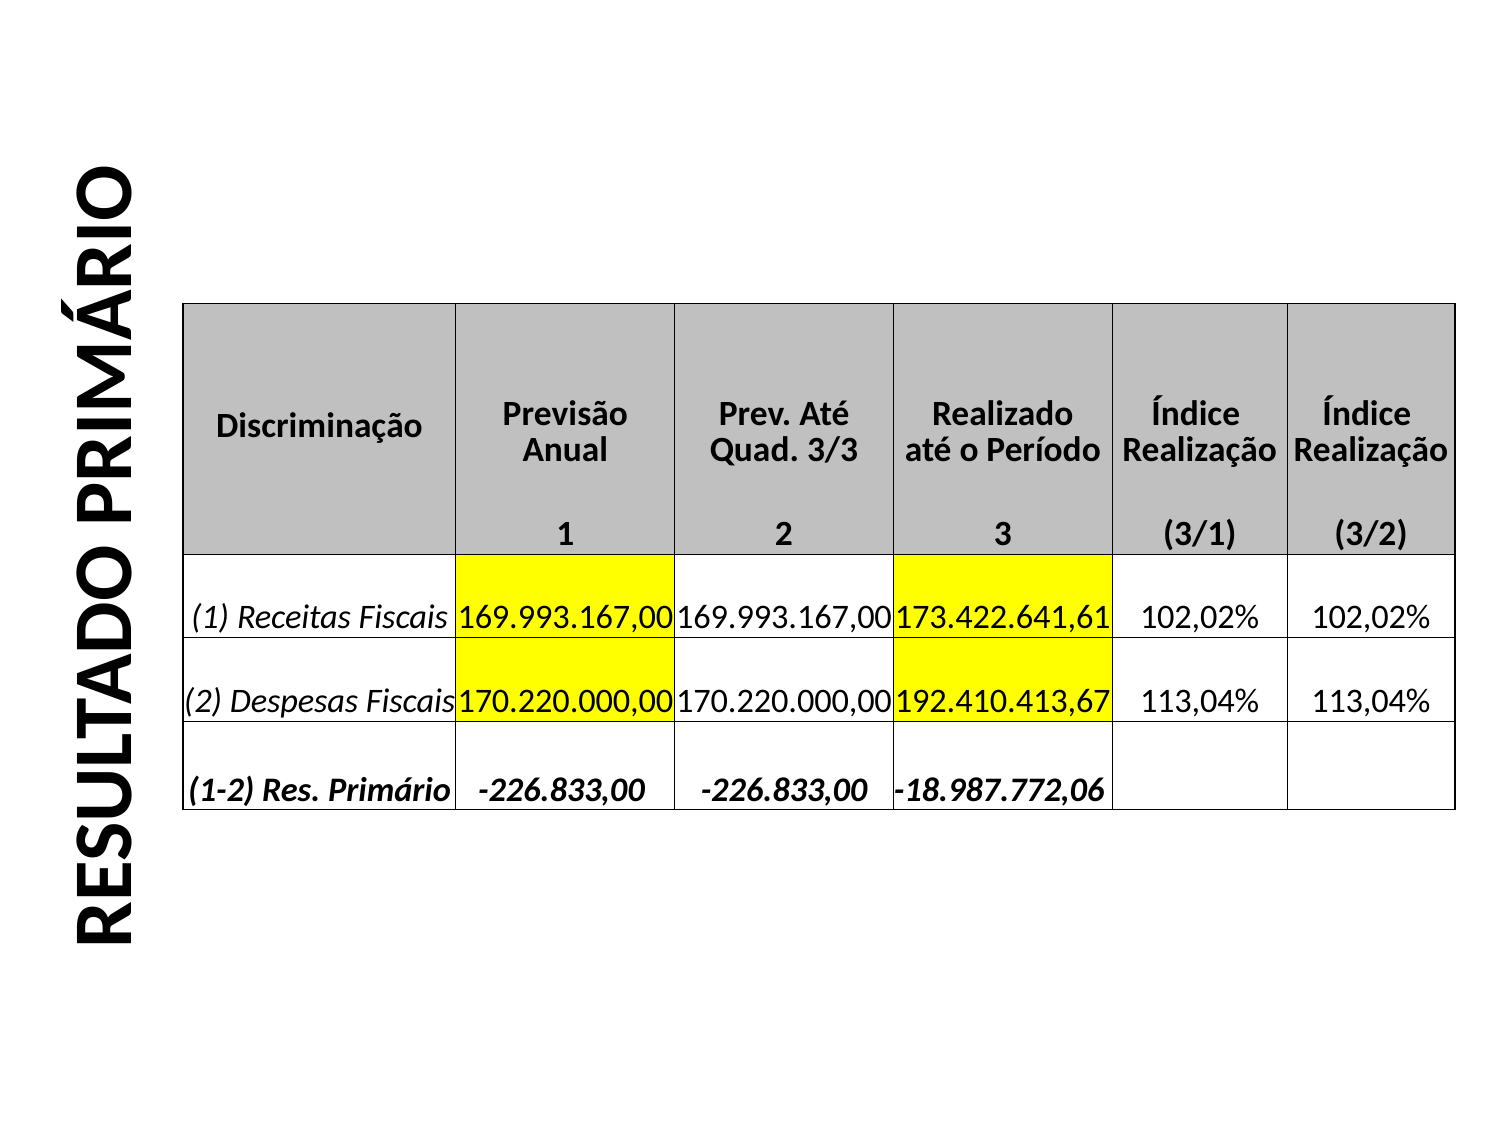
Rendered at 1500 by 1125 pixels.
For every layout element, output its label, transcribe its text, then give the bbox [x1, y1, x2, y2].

table_cell 113,04% [1113, 638, 1287, 721]
table_cell (2) Despesas Fiscais [184, 638, 455, 721]
table_cell 170.220.000,00 [456, 638, 674, 721]
table_cell (3/1) [1113, 471, 1287, 554]
table_header Índice Realização [1113, 304, 1287, 471]
table_header Realizado até o Período [894, 304, 1112, 471]
table_cell 173.422.641,61 [894, 555, 1112, 637]
table_cell 192.410.413,67 [894, 638, 1112, 721]
table_cell [1288, 722, 1454, 809]
table_cell 113,04% [1288, 638, 1454, 721]
table_cell 1 [456, 471, 674, 554]
table_header Índice Realização [1288, 304, 1454, 471]
table_cell -226.833,00 [456, 722, 674, 809]
table_cell (1-2) Res. Primário [184, 722, 455, 809]
table_cell (1) Receitas Fiscais [184, 555, 455, 637]
table_header Previsão Anual [456, 304, 674, 471]
table_cell 102,02% [1288, 555, 1454, 637]
table_cell -18.987.772,06 [894, 722, 1112, 809]
table_header Prev. Até Quad. 3/3 [675, 304, 893, 471]
table_cell 2 [675, 471, 893, 554]
table_cell [1113, 722, 1287, 809]
table_cell -226.833,00 [675, 722, 893, 809]
table_cell 170.220.000,00 [675, 638, 893, 721]
table_cell (3/2) [1288, 471, 1454, 554]
table_cell 169.993.167,00 [456, 555, 674, 637]
table_cell 169.993.167,00 [675, 555, 893, 637]
table_cell 3 [894, 471, 1112, 554]
table_cell 102,02% [1113, 555, 1287, 637]
table_header Discriminação [184, 304, 455, 554]
text_box RESULTADO PRIMÁRIO [41, 78, 218, 1035]
